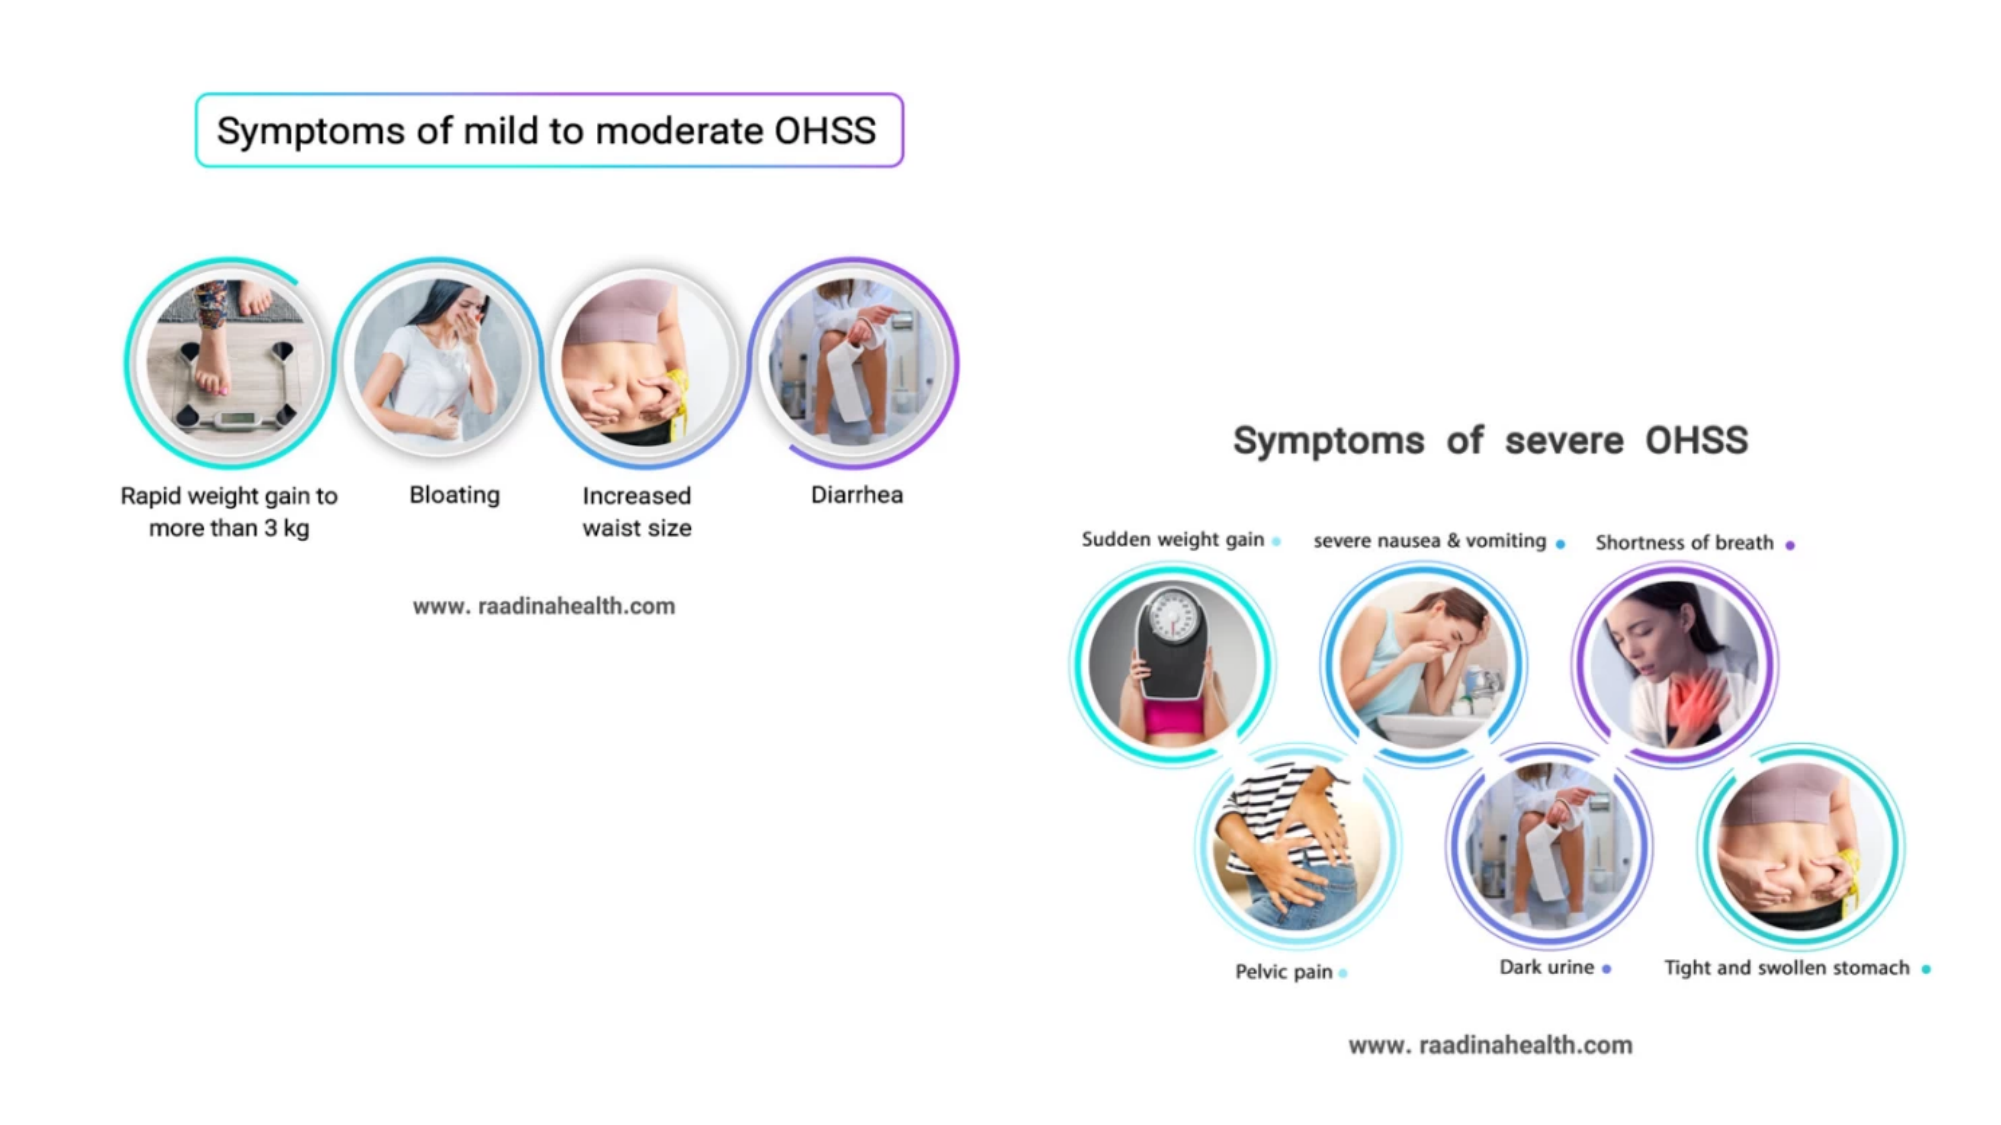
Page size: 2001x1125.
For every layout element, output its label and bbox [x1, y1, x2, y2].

picture [109, 28, 969, 659]
picture [1026, 384, 1957, 1067]
